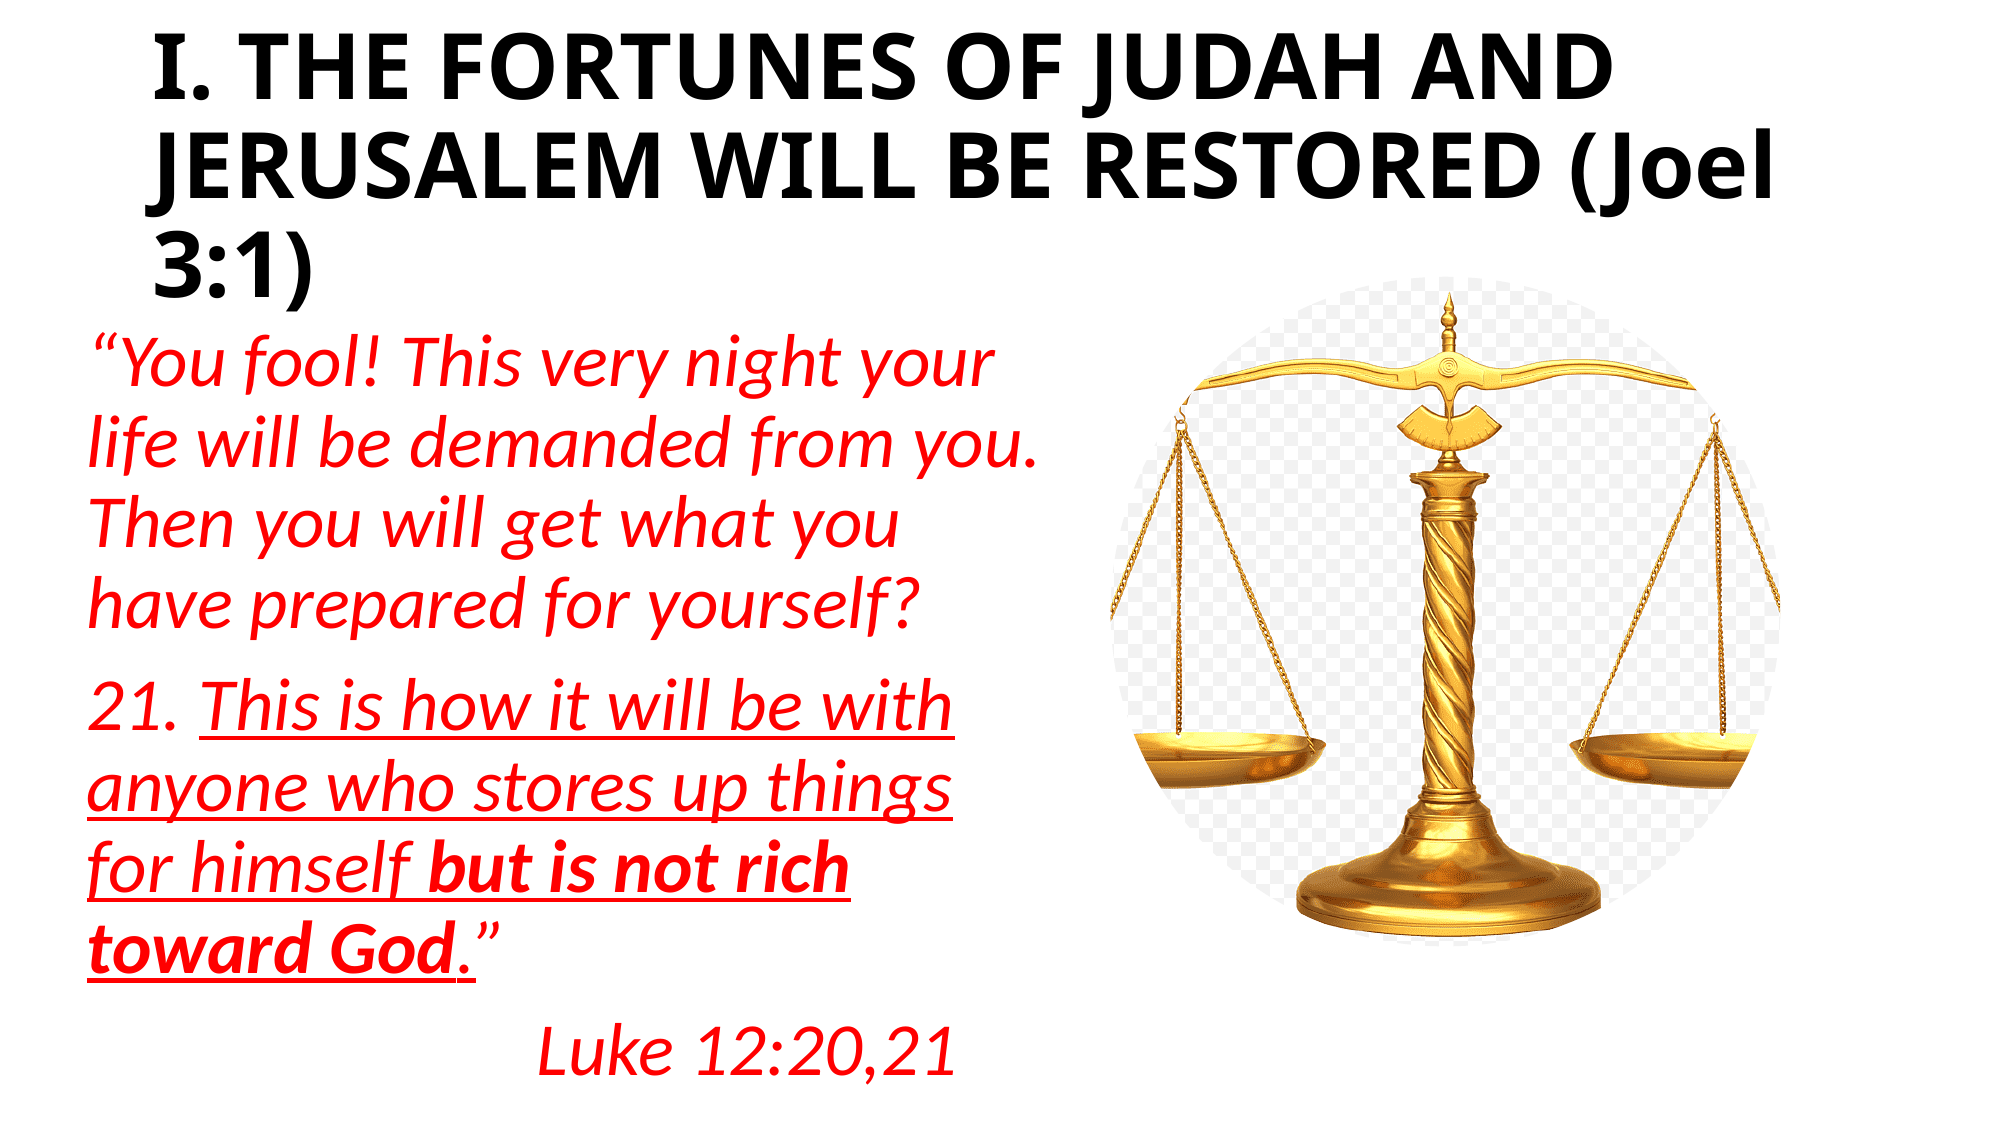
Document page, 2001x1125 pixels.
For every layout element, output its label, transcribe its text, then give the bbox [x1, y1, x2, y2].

title I. THE FORTUNES OF JUDAH AND JERUSALEM WILL BE RESTORED (Joel 3:1) [137, 59, 1863, 278]
picture [1110, 276, 1781, 947]
list “You fool! This very night your life will be demanded from you. Then you will get what you have prepared for yourself? 21. This is how it will be with anyone who stores up things for himself but is not rich toward God.” Luke 12:20,21 [71, 521, 1067, 1100]
